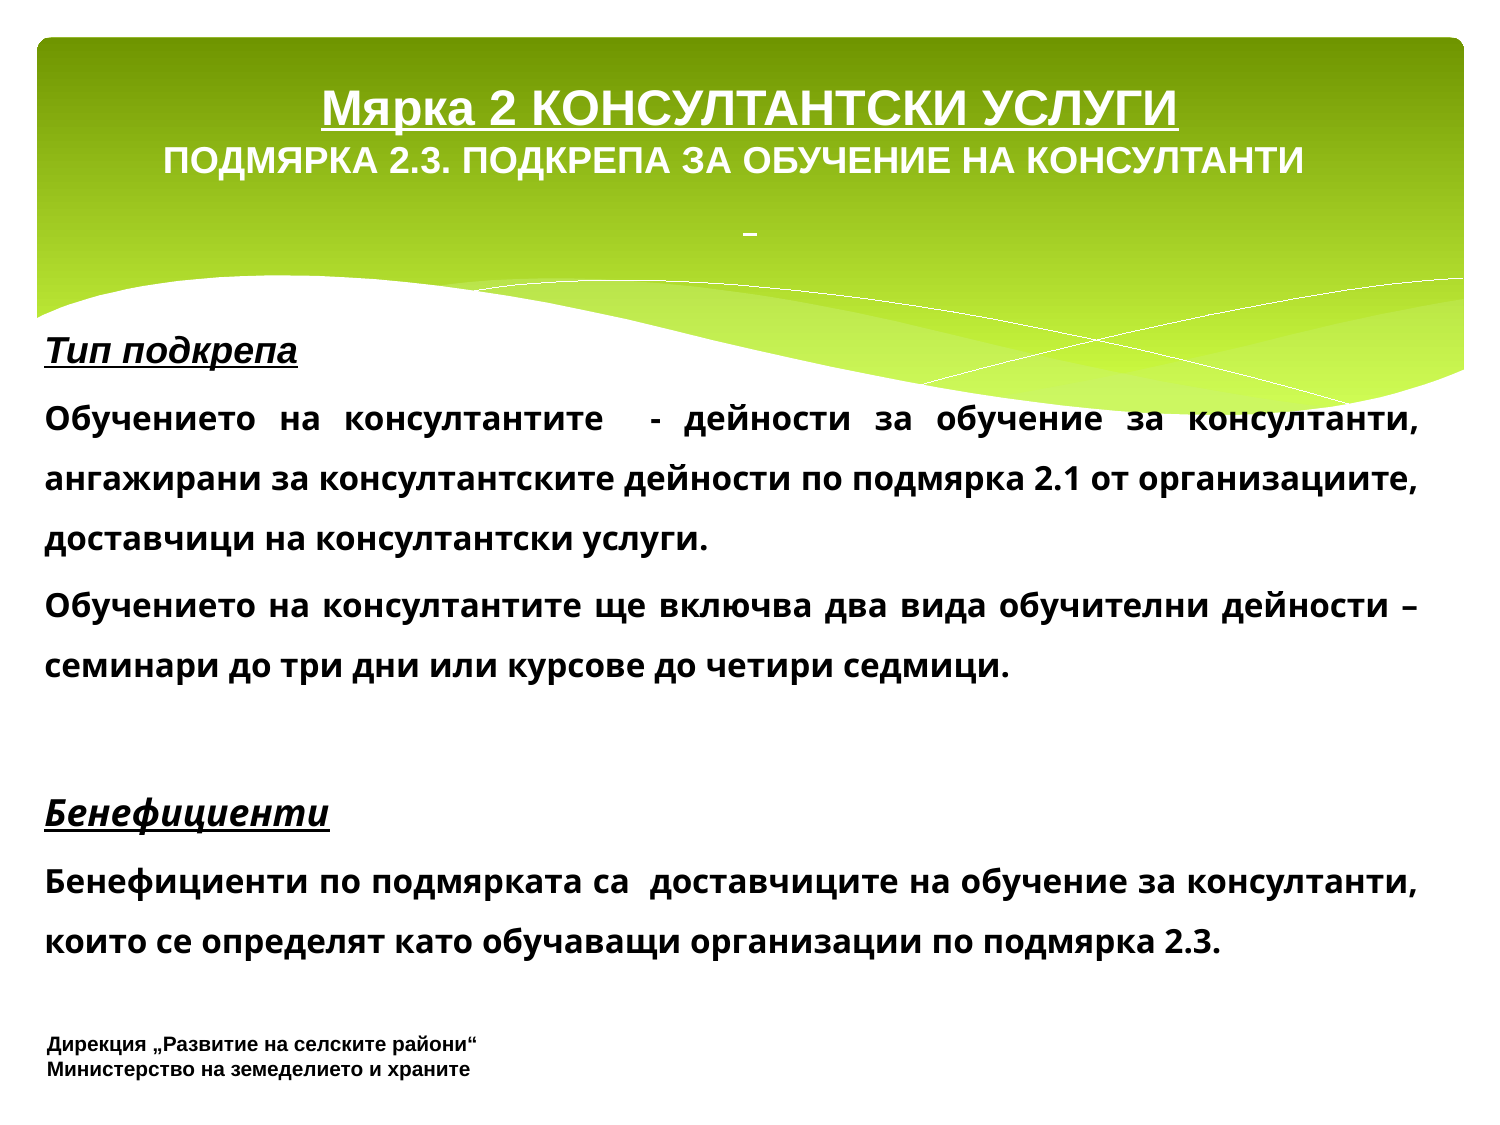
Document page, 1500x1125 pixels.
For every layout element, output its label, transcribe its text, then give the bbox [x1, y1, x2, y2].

title Мярка 2 КОНСУЛТАНТСКИ УСЛУГИ ПОДМЯРКА 2.3. ПОДКРЕПА ЗА ОБУЧЕНИЕ НА КОНСУЛТАНТИ [74, 55, 1426, 262]
footer Дирекция „Развитие на селските райони“ Министерство на земеделието и храните [31, 1025, 514, 1086]
list Тип подкрепа Обучението на консултантите - дейности за обучение за консултанти, ангажирани за консултантските дейности по подмярка 2.1 от организациите, доставчици на консултантски услуги. Обучението на консултантите ще включва два вида обучителни дейности – семинари до три дни или курсове до четири седмици. Бенефициенти Бенефициенти по подмярката са доставчиците на обучение за консултанти, които се определят като обучаващи организации по подмярка 2.3. [29, 243, 1436, 1024]
